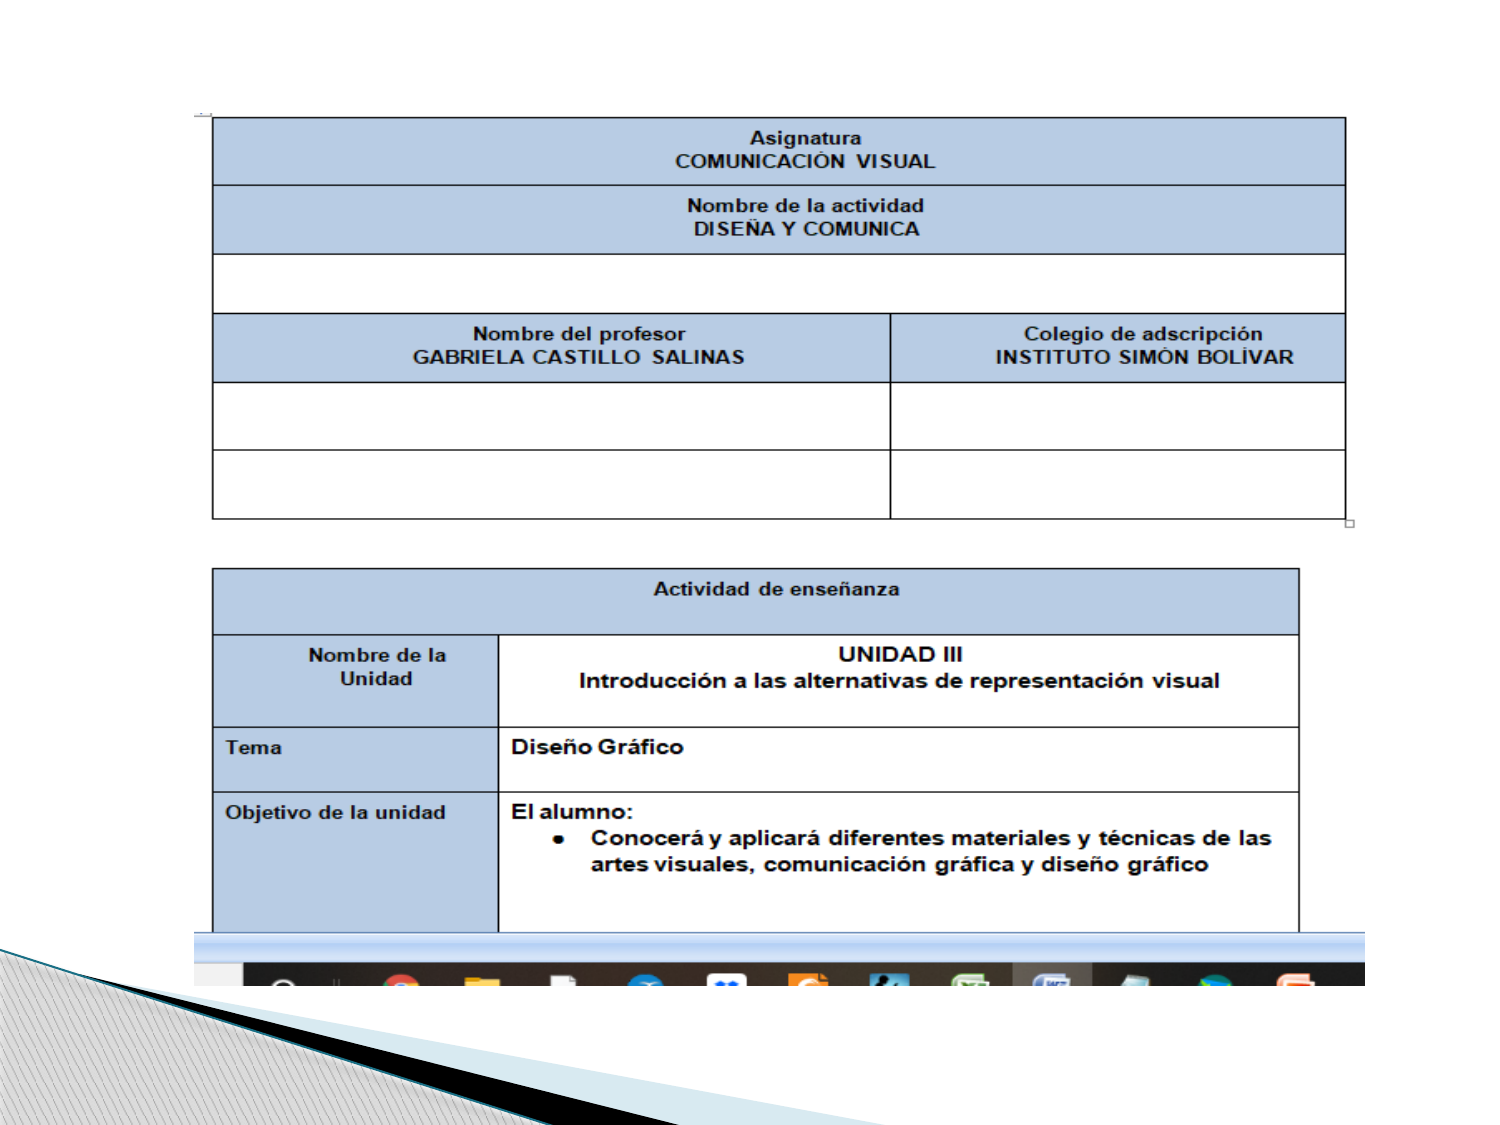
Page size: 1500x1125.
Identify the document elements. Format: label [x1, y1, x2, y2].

list [194, 113, 1365, 986]
